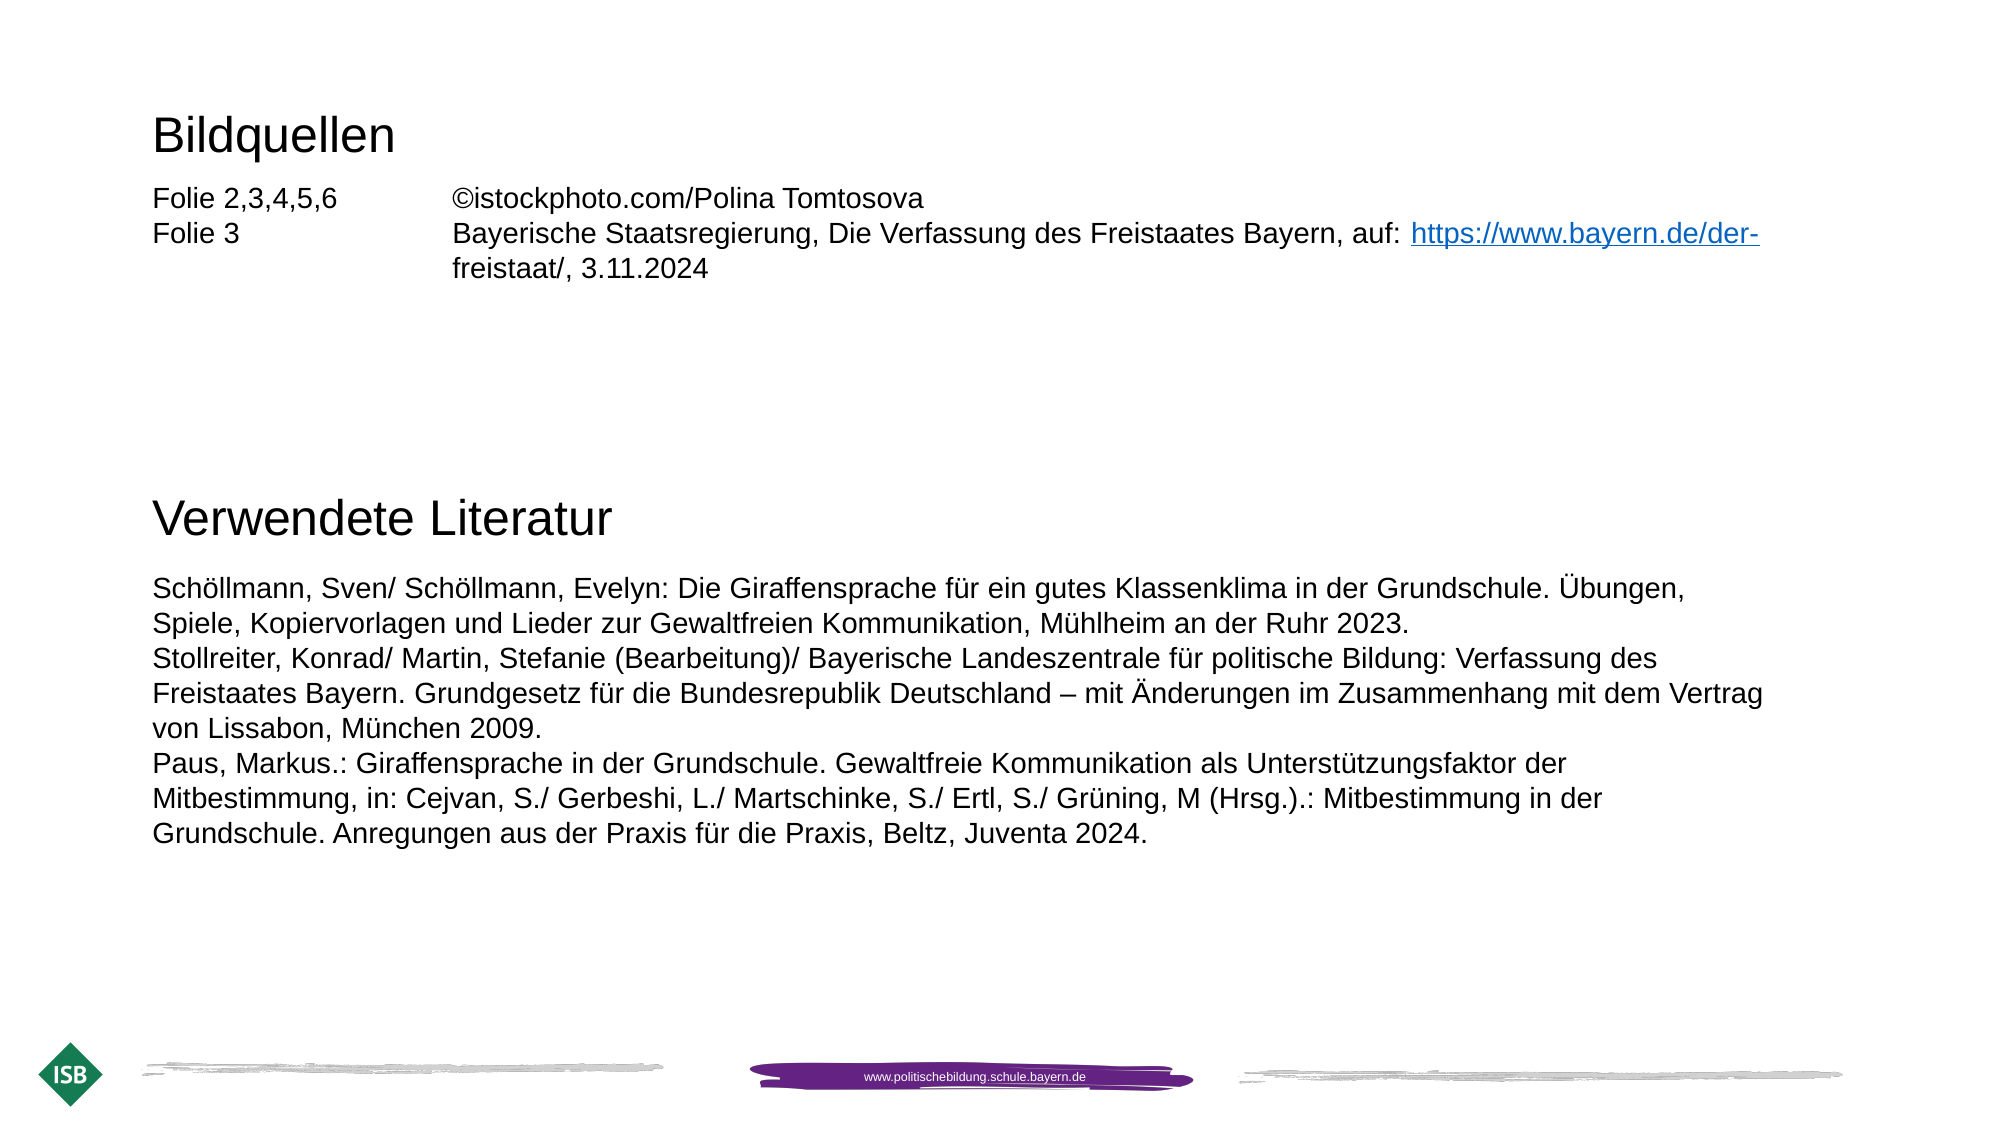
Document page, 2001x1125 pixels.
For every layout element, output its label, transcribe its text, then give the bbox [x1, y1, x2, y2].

title Bildquellen [137, 101, 1863, 319]
text_box Folie 2,3,4,5,6 ©istockphoto.com/Polina Tomtosova Folie 3 Bayerische Staatsregierung, Die Verfassung des Freistaates Bayern, auf: https://www.bayern.de/der- freistaat/, 3.11.2024 [137, 171, 1814, 292]
text_box Verwendete Literatur [137, 484, 1863, 563]
text_box Schöllmann, Sven/ Schöllmann, Evelyn: Die Giraffensprache für ein gutes Klassenklima in der Grundschule. Übungen, Spiele, Kopiervorlagen und Lieder zur Gewaltfreien Kommunikation, Mühlheim an der Ruhr 2023. Stollreiter, Konrad/ Martin, Stefanie (Bearbeitung)/ Bayerische Landeszentrale für politische Bildung: Verfassung des Freistaates Bayern. Grundgesetz für die Bundesrepublik Deutschland – mit Änderungen im Zusammenhang mit dem Vertrag von Lissabon, München 2009. Paus, Markus.: Giraffensprache in der Grundschule. Gewaltfreie Kommunikation als Unterstützungsfaktor der Mitbestimmung, in: Cejvan, S./ Gerbeshi, L./ Martschinke, S./ Ertl, S./ Grüning, M (Hrsg.).: Mitbestimmung in der Grundschule. Anregungen aus der Praxis für die Praxis, Beltz, Juventa 2024. [137, 562, 1796, 857]
picture [38, 998, 1945, 1125]
